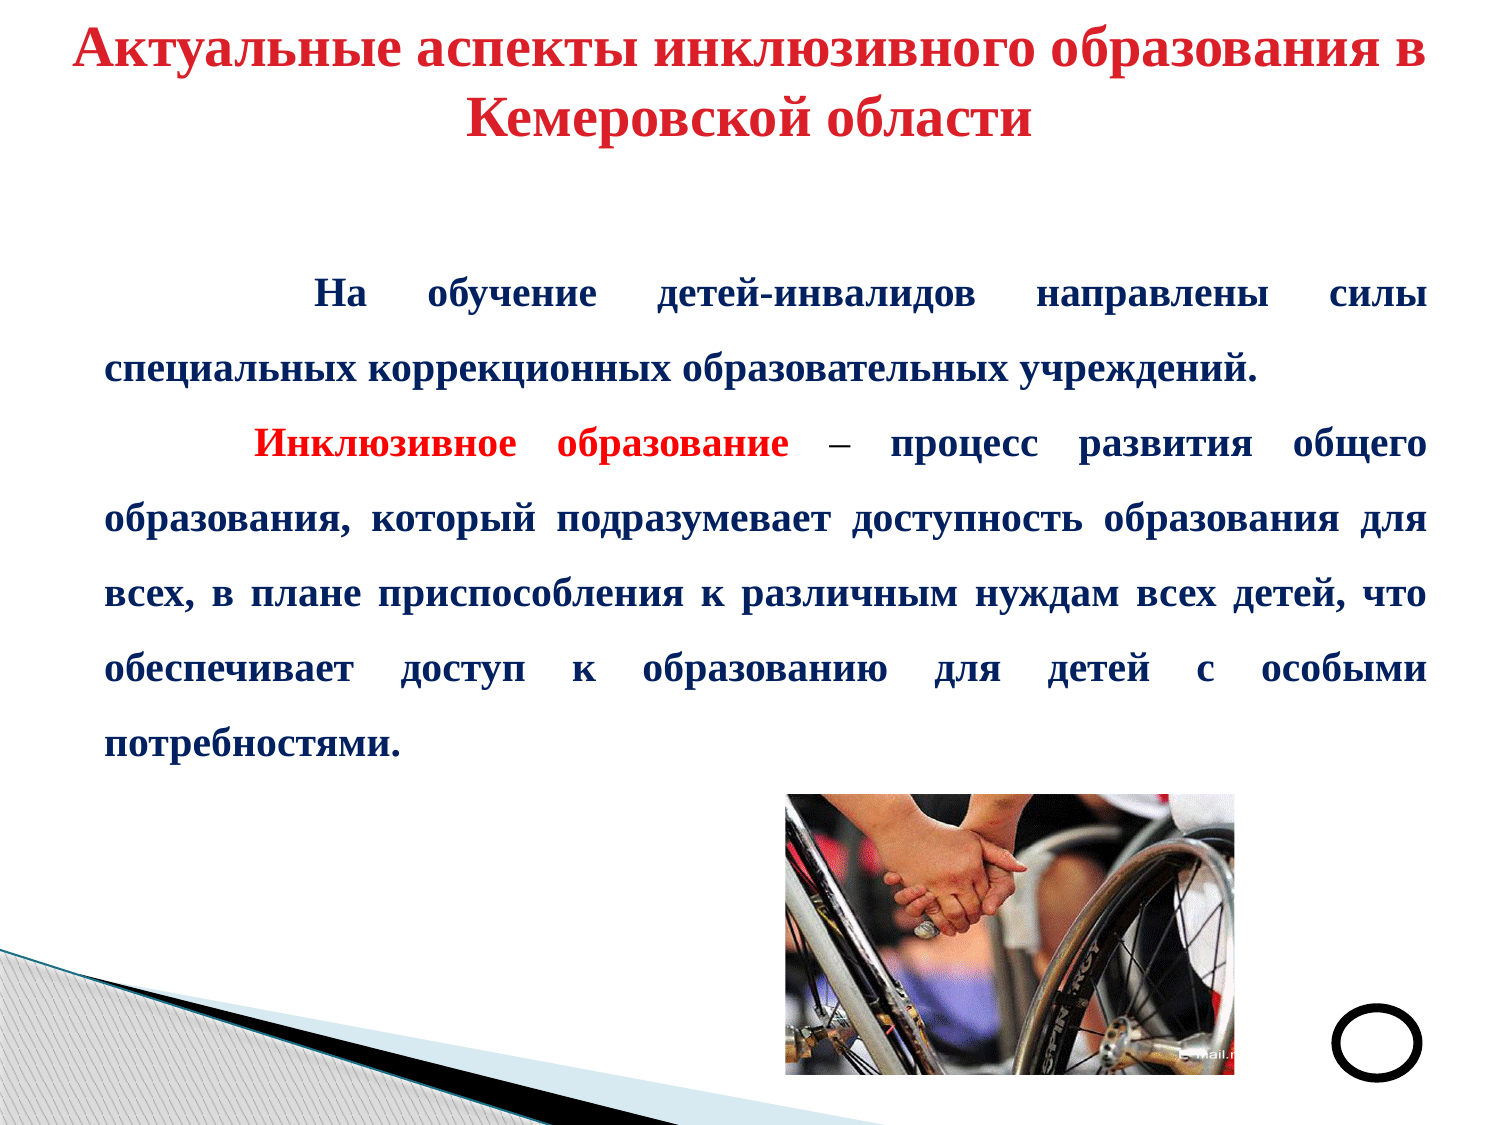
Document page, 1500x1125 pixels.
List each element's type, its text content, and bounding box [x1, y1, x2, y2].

text_box [1418, 1025, 1423, 1061]
picture [785, 793, 1235, 1075]
slide_number [1334, 1019, 1418, 1080]
text_box [73, 115, 1427, 266]
text_box [1340, 1003, 1414, 1019]
text_box На обучение детей-инвалидов направлены силы специальных коррекционных образовательных учреждений. Инклюзивное образование – процесс развития общего образования, который подразумевает доступность образования для всех, в плане приспособления к различным нуждам всех детей, что обеспечивает доступ к образованию для детей с особыми потребностями. [89, 232, 1443, 841]
title Актуальные аспекты инклюзивного образования в Кемеровской области [41, 29, 1459, 126]
